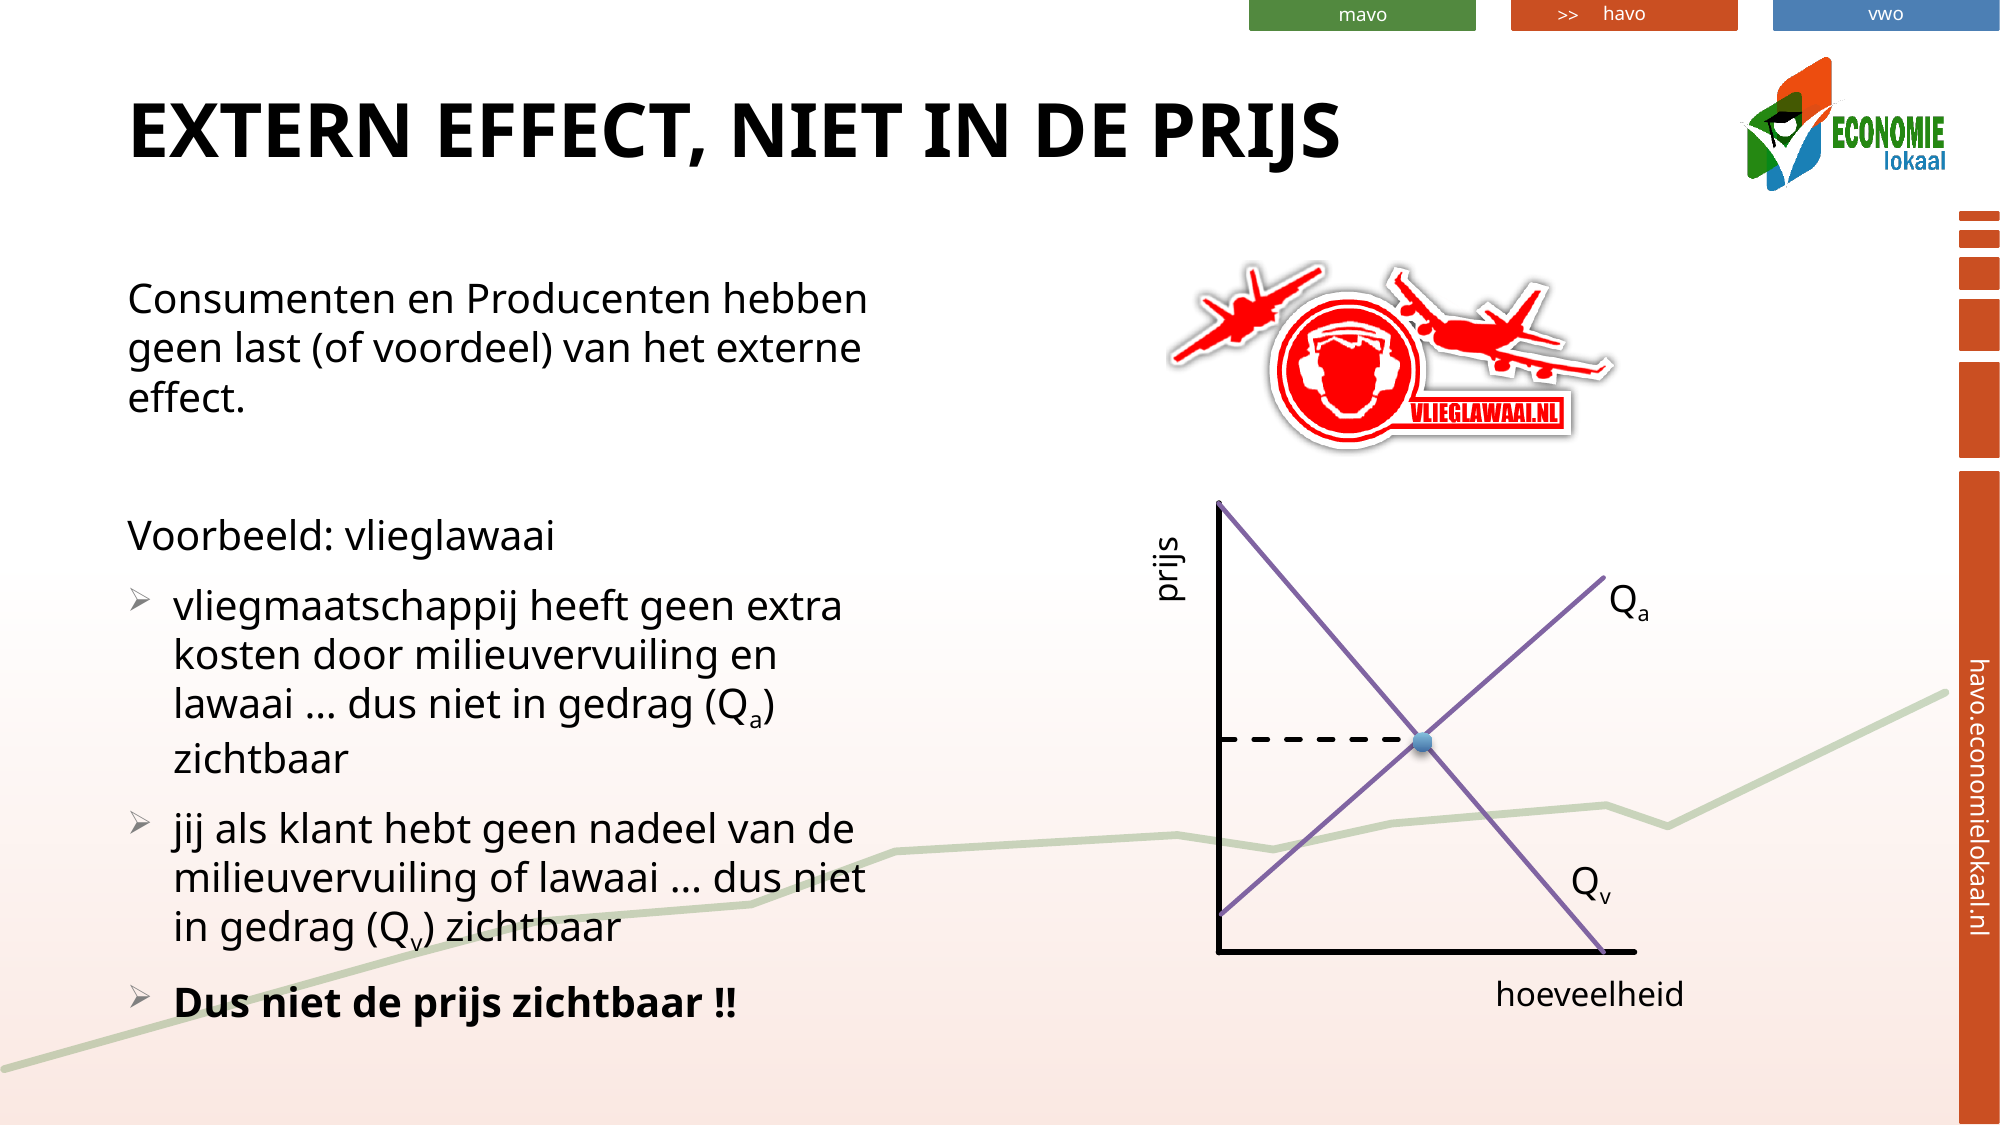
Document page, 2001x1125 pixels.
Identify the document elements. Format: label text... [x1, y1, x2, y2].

picture [1166, 260, 1636, 457]
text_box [1220, 577, 1604, 915]
text_box Qv [1604, 850, 1626, 916]
text_box Qa [1604, 567, 1665, 634]
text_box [1218, 503, 1604, 953]
picture [1739, 57, 1946, 191]
list Consumenten en Producenten hebben geen last (of voordeel) van het externe effect. Voorbeeld: vlieglawaai vliegmaatschappij heeft geen extra kosten door milieuvervuiling en lawaai … dus niet in gedrag (Qa) zichtbaar jij als klant hebt geen nadeel van de milieuvervuiling of lawaai … dus niet in gedrag (Qv) zichtbaar Dus niet de prijs zichtbaar !! [112, 265, 923, 1038]
text_box prijs [1136, 521, 1192, 619]
title Extern effect, niet in de prijs [112, 74, 1616, 208]
text_box hoeveelheid [1480, 965, 1701, 1021]
